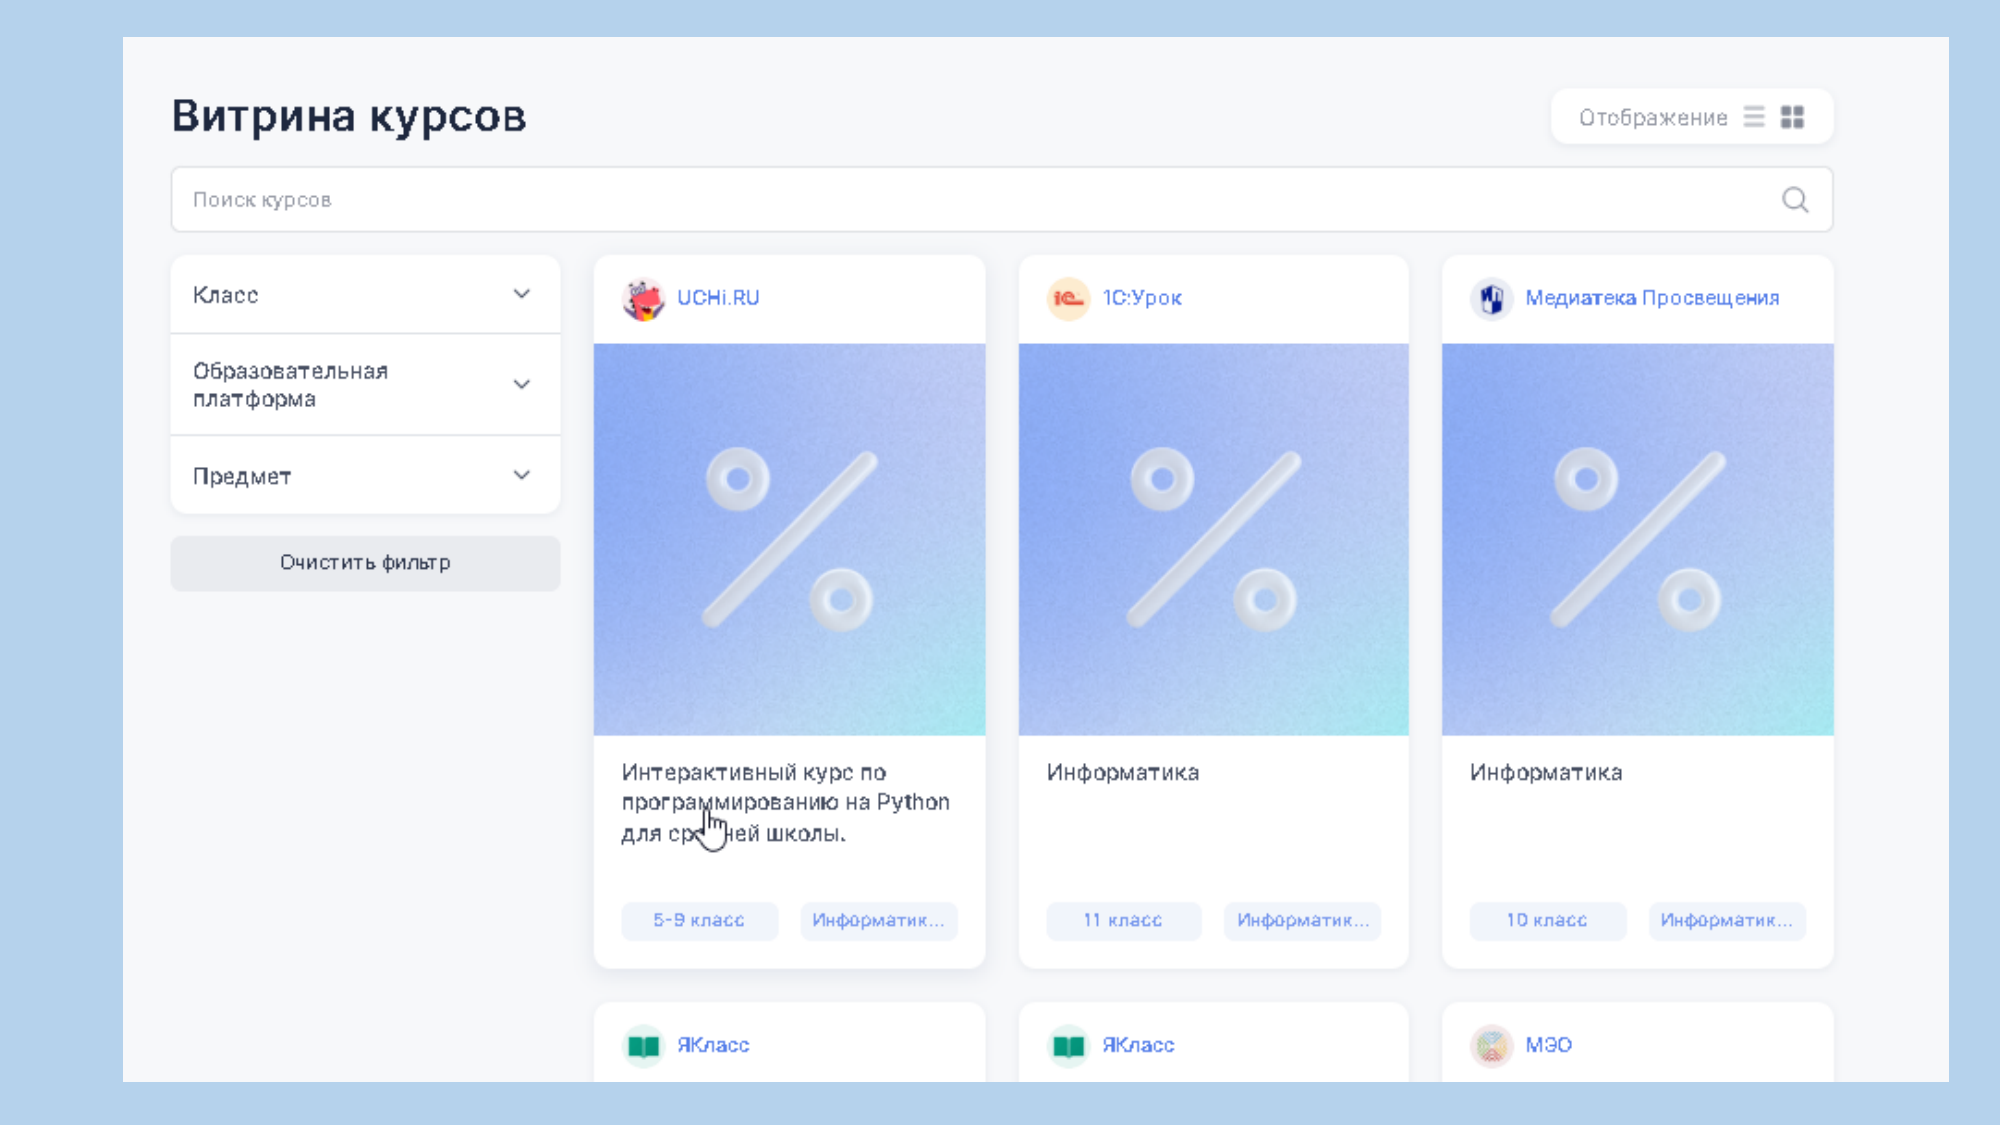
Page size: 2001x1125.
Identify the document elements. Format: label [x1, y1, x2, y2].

picture [123, 37, 1949, 1082]
